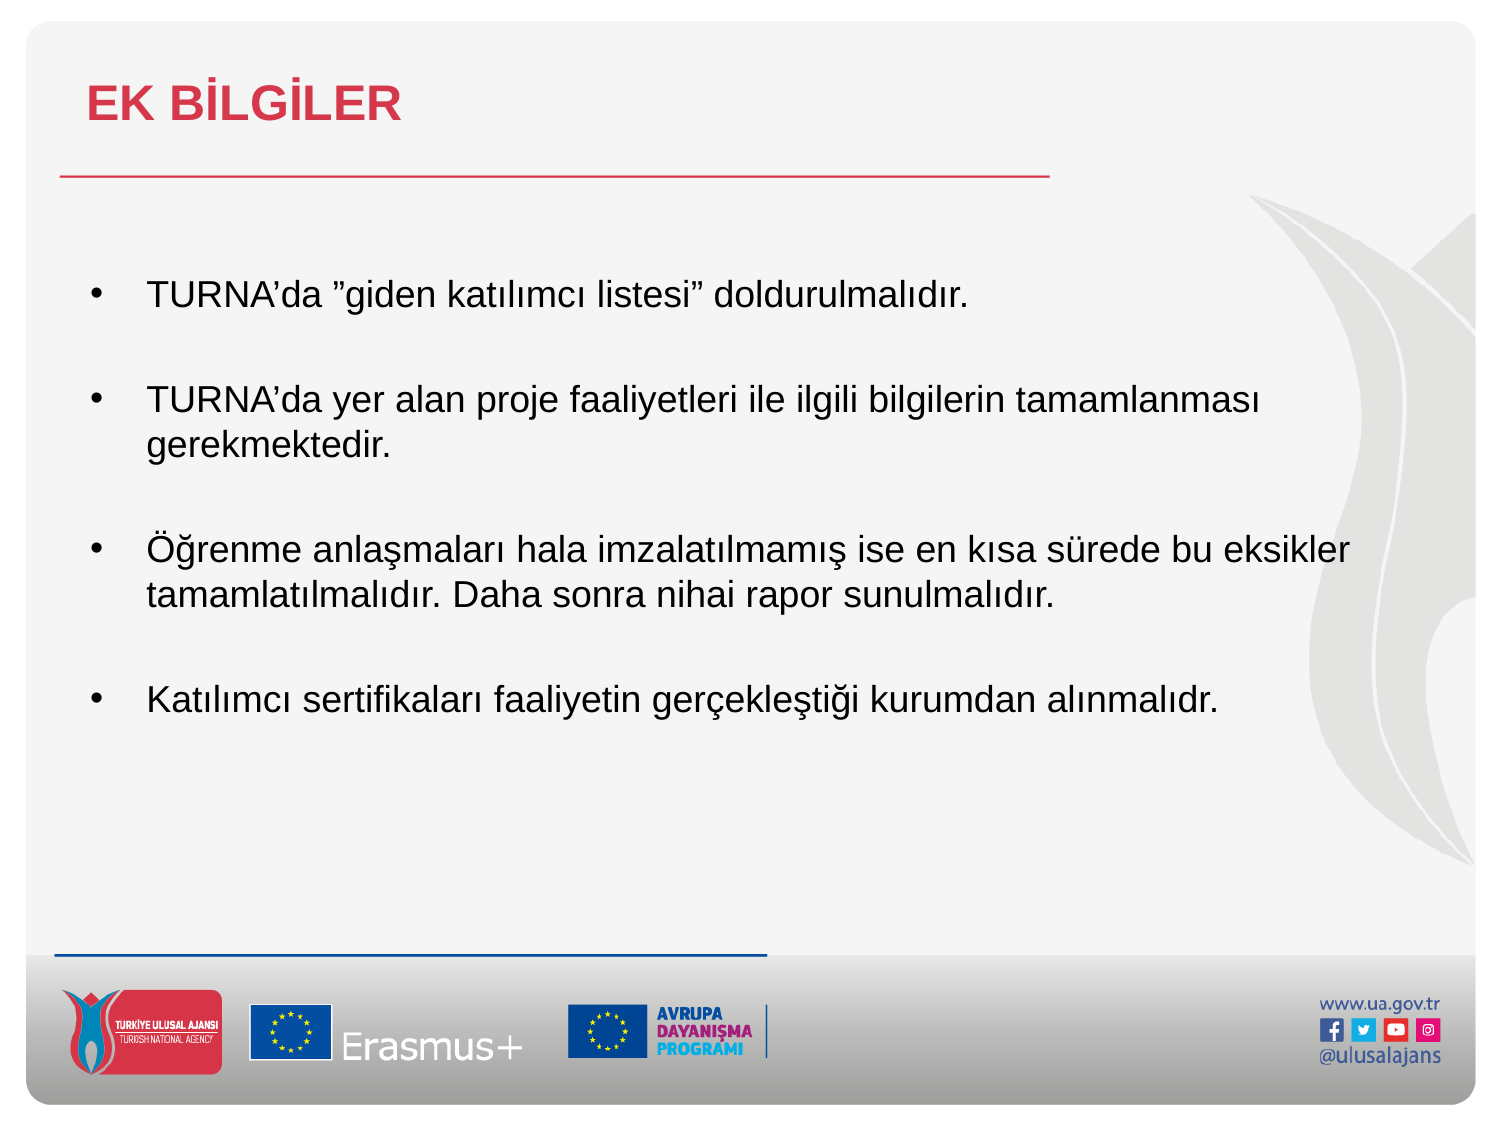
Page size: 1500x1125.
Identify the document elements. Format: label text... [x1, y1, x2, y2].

title EK BİLGİLER [71, 50, 1422, 150]
picture [0, 0, 1500, 1125]
list TURNA’da ”giden katılımcı listesi” doldurulmalıdır. TURNA’da yer alan proje faaliyetleri ile ilgili bilgilerin tamamlanması gerekmektedir. Öğrenme anlaşmaları hala imzalatılmamış ise en kısa sürede bu eksikler tamamlatılmalıdır. Daha sonra nihai rapor sunulmalıdır. Katılımcı sertifikaları faaliyetin gerçekleştiği kurumdan alınmalıdr. [75, 262, 1425, 953]
